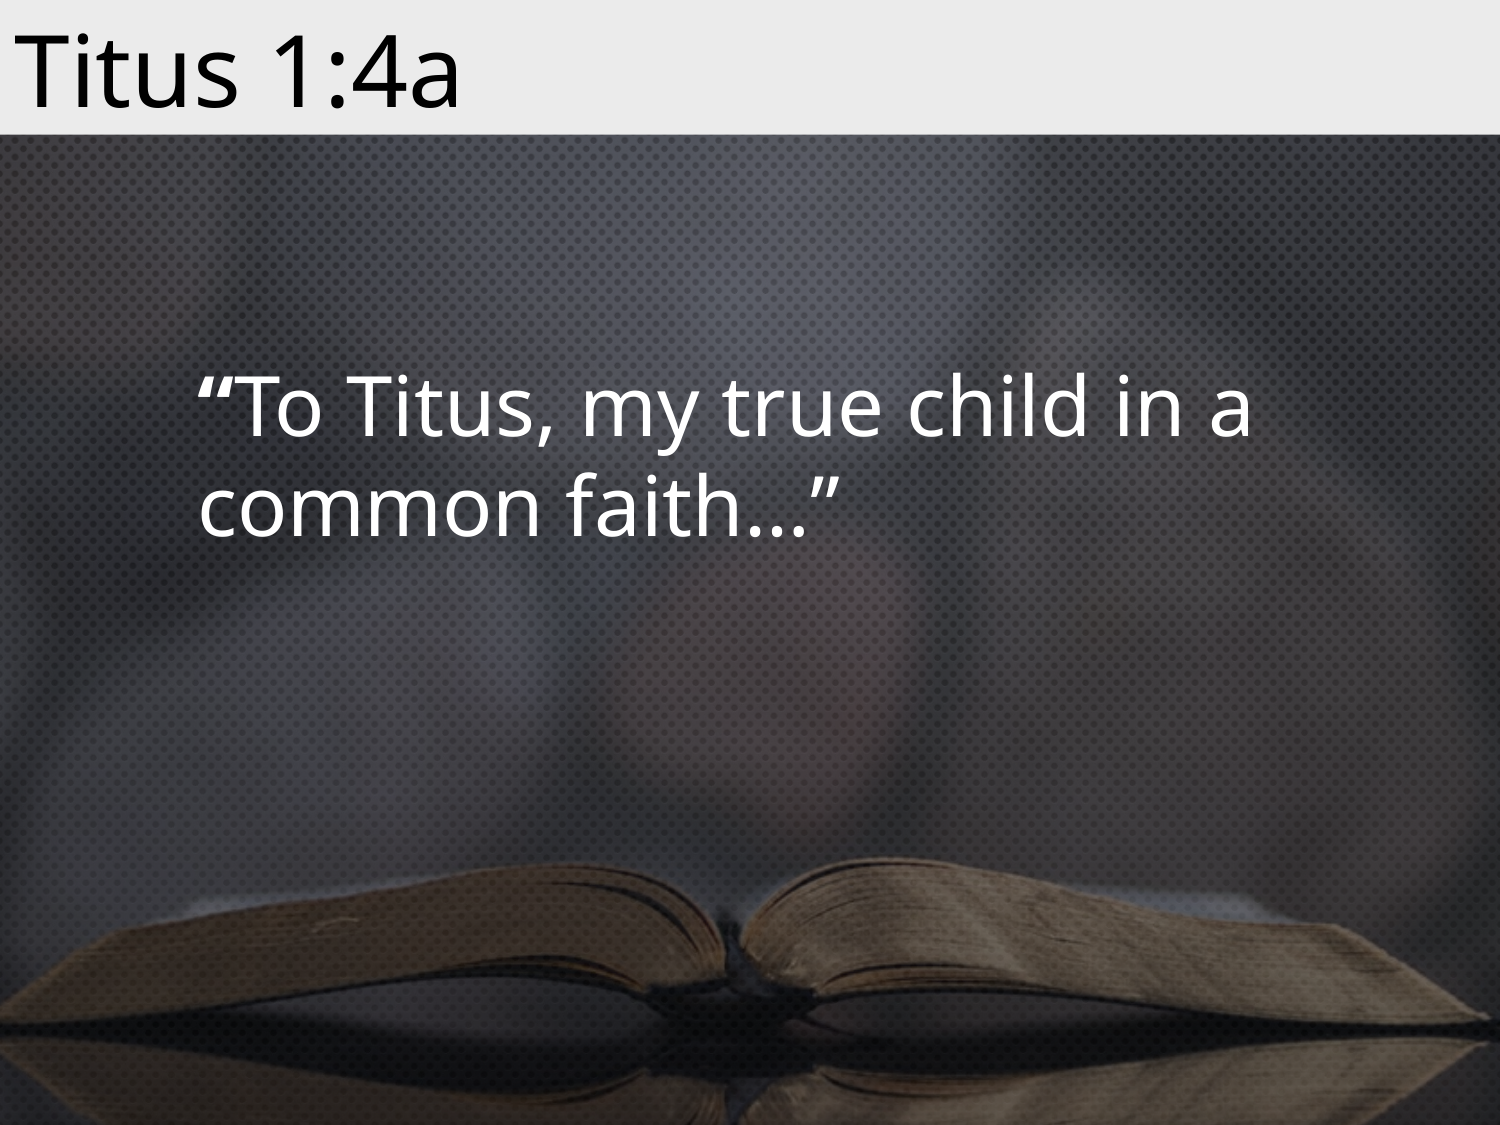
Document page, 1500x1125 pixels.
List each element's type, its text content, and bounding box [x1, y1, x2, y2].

picture [0, 67, 1500, 1125]
text_box Titus 1:4a [0, 0, 1500, 67]
